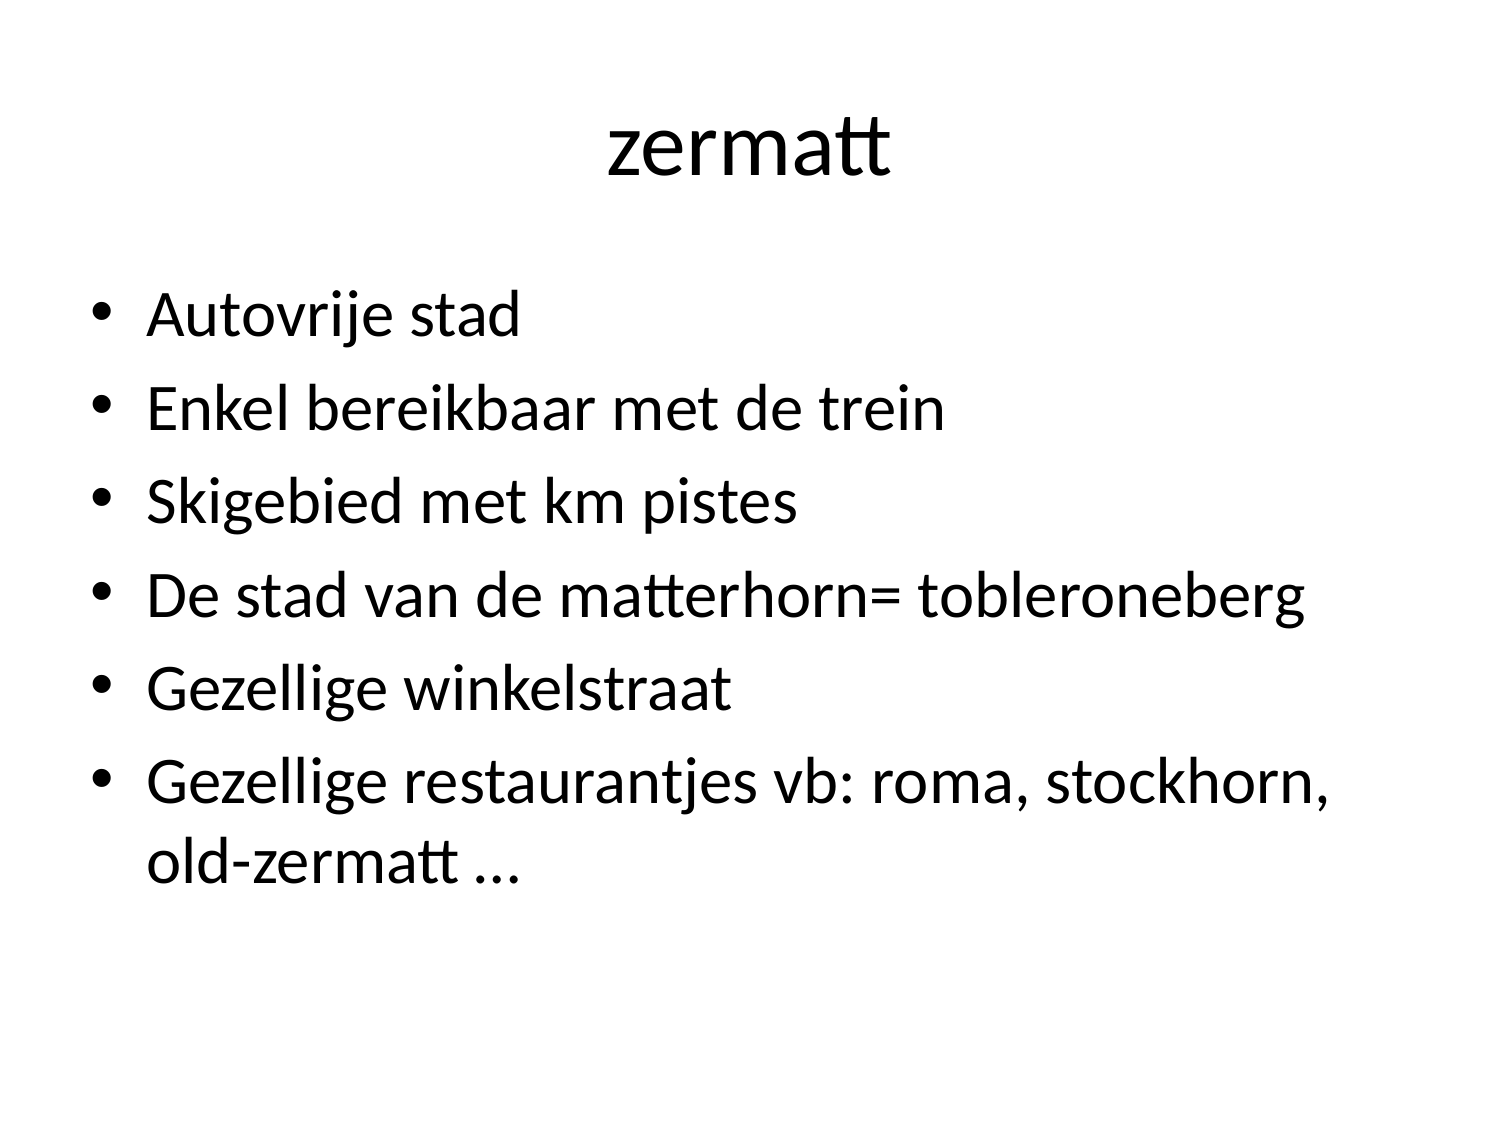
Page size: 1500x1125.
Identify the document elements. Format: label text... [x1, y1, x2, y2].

title zermatt [75, 45, 1425, 233]
list Autovrije stad Enkel bereikbaar met de trein Skigebied met km pistes De stad van de matterhorn= tobleroneberg Gezellige winkelstraat Gezellige restaurantjes vb: roma, stockhorn, old-zermatt … [75, 262, 1425, 1005]
